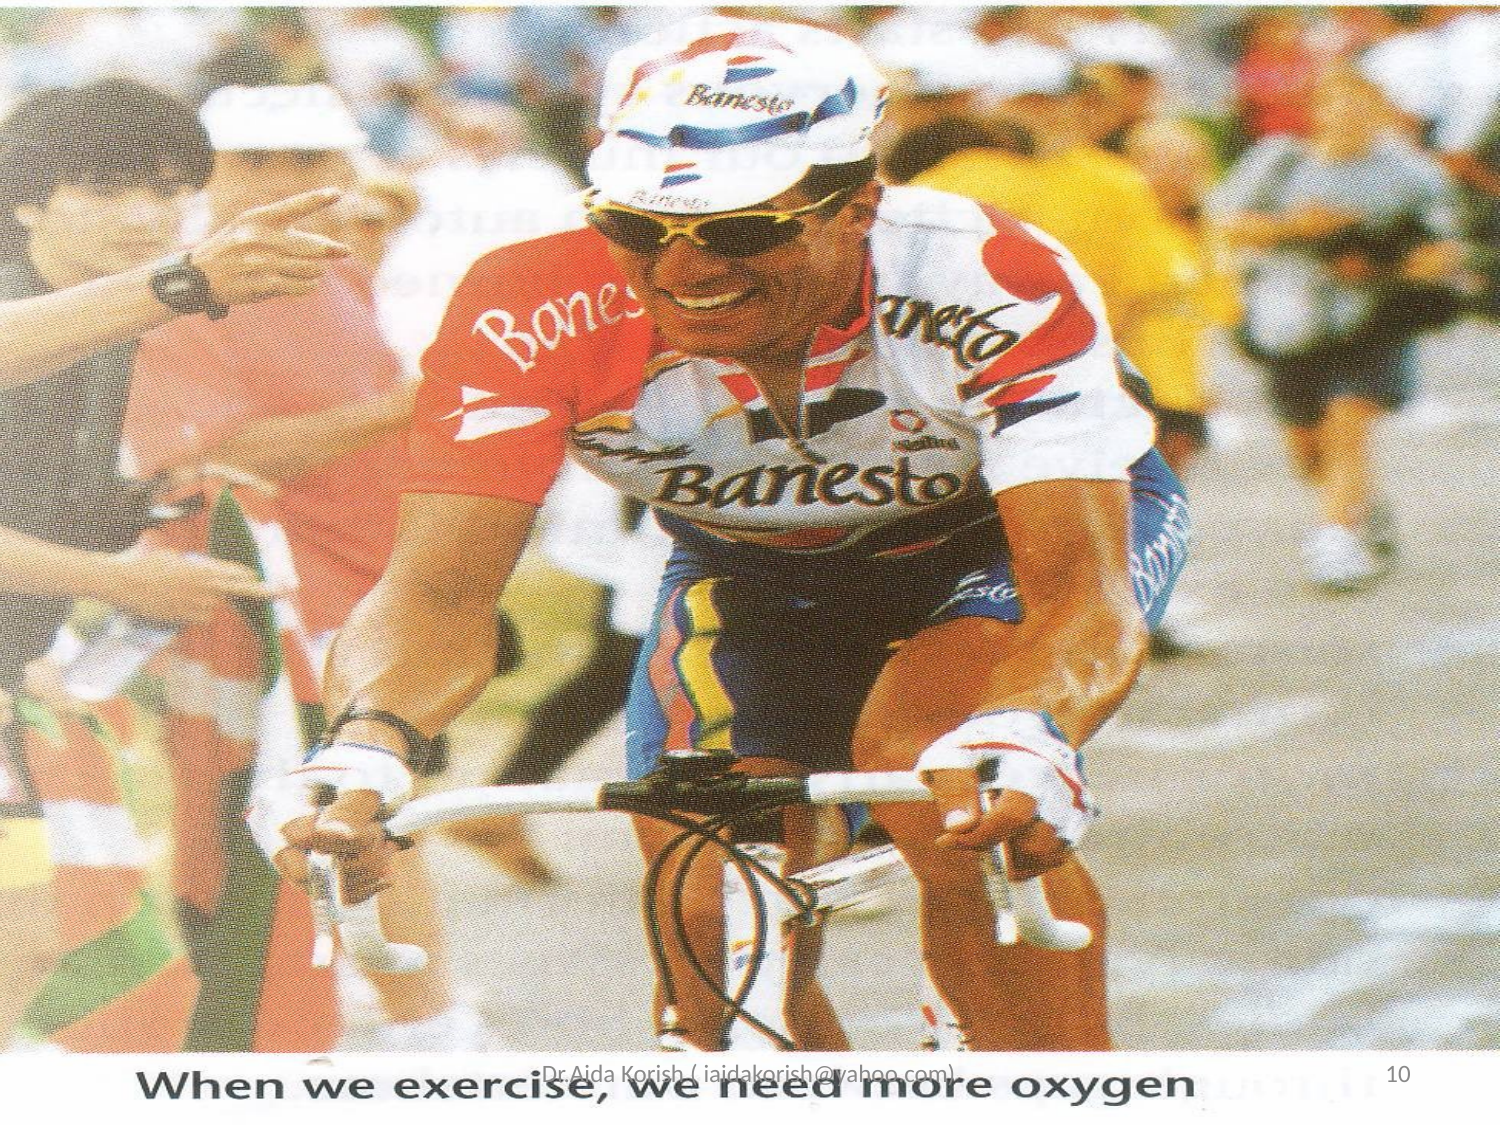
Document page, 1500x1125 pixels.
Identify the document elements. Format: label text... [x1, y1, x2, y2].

text_box [0, 0, 1500, 1125]
text_box 10 [1383, 1061, 1413, 1088]
footer Dr.Aida Korish ( iaidakorish@yahoo.com) [539, 1061, 962, 1125]
